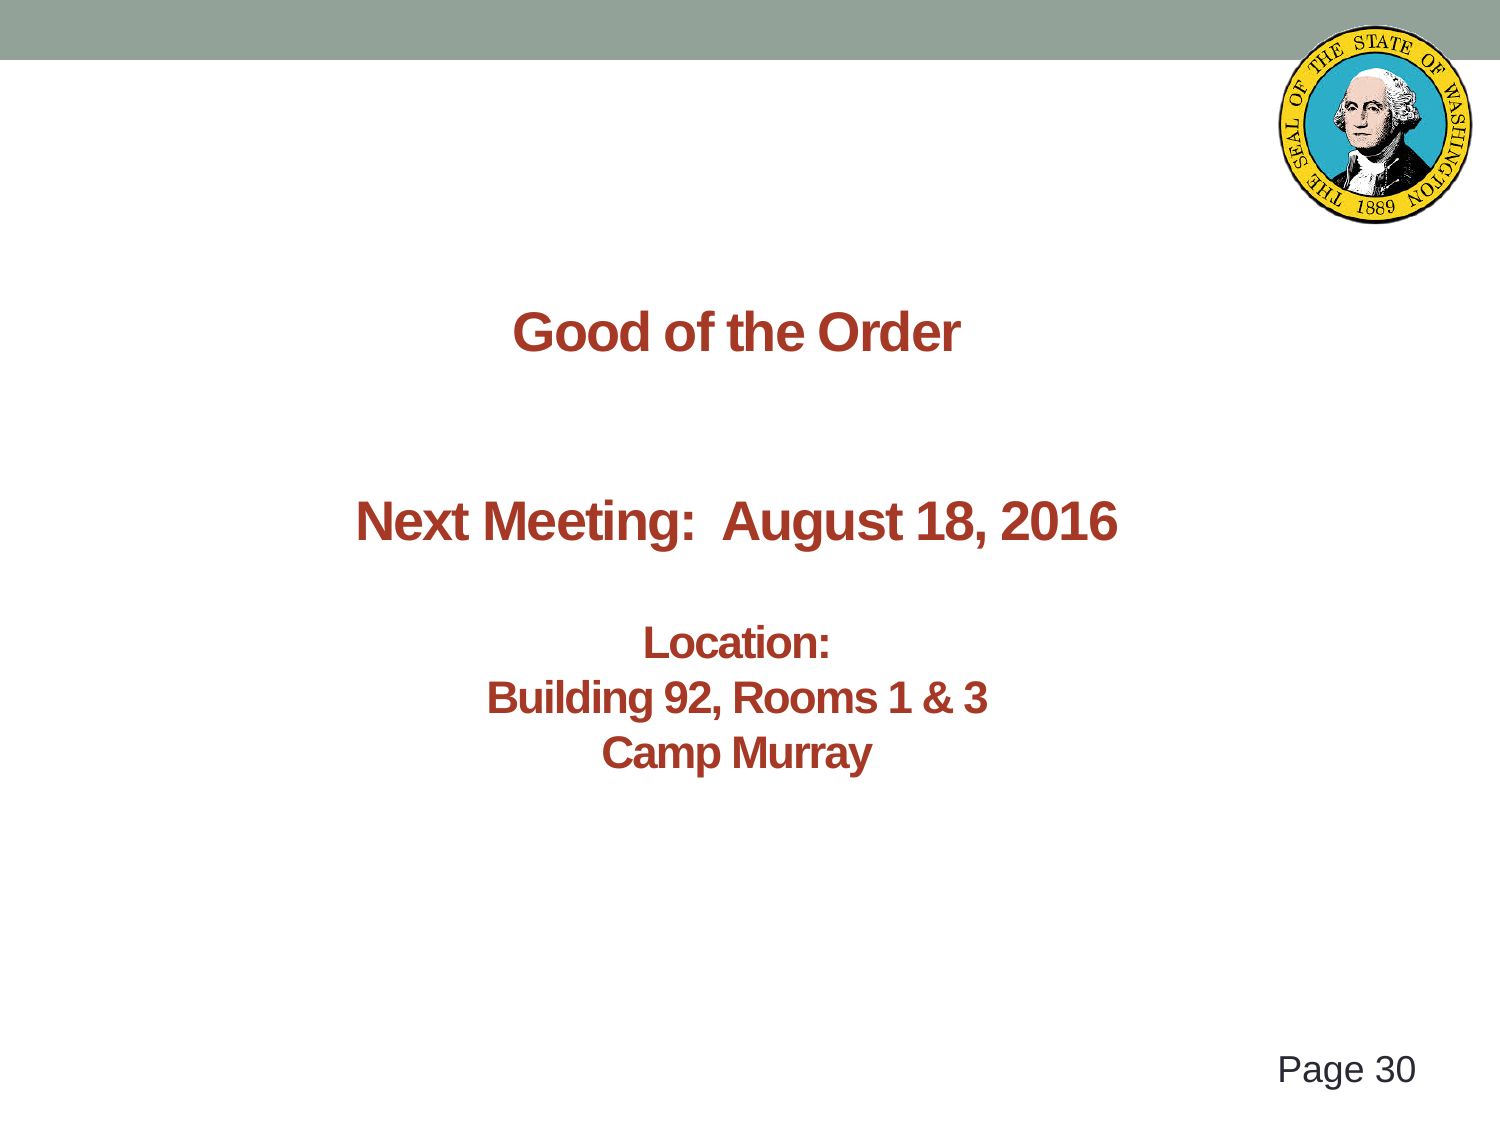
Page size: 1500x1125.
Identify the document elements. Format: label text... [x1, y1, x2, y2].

title Good of the Order Next Meeting: August 18, 2016 Location: Building 92, Rooms 1 & 3 Camp Murray [137, 287, 1338, 950]
picture [1275, 24, 1476, 225]
